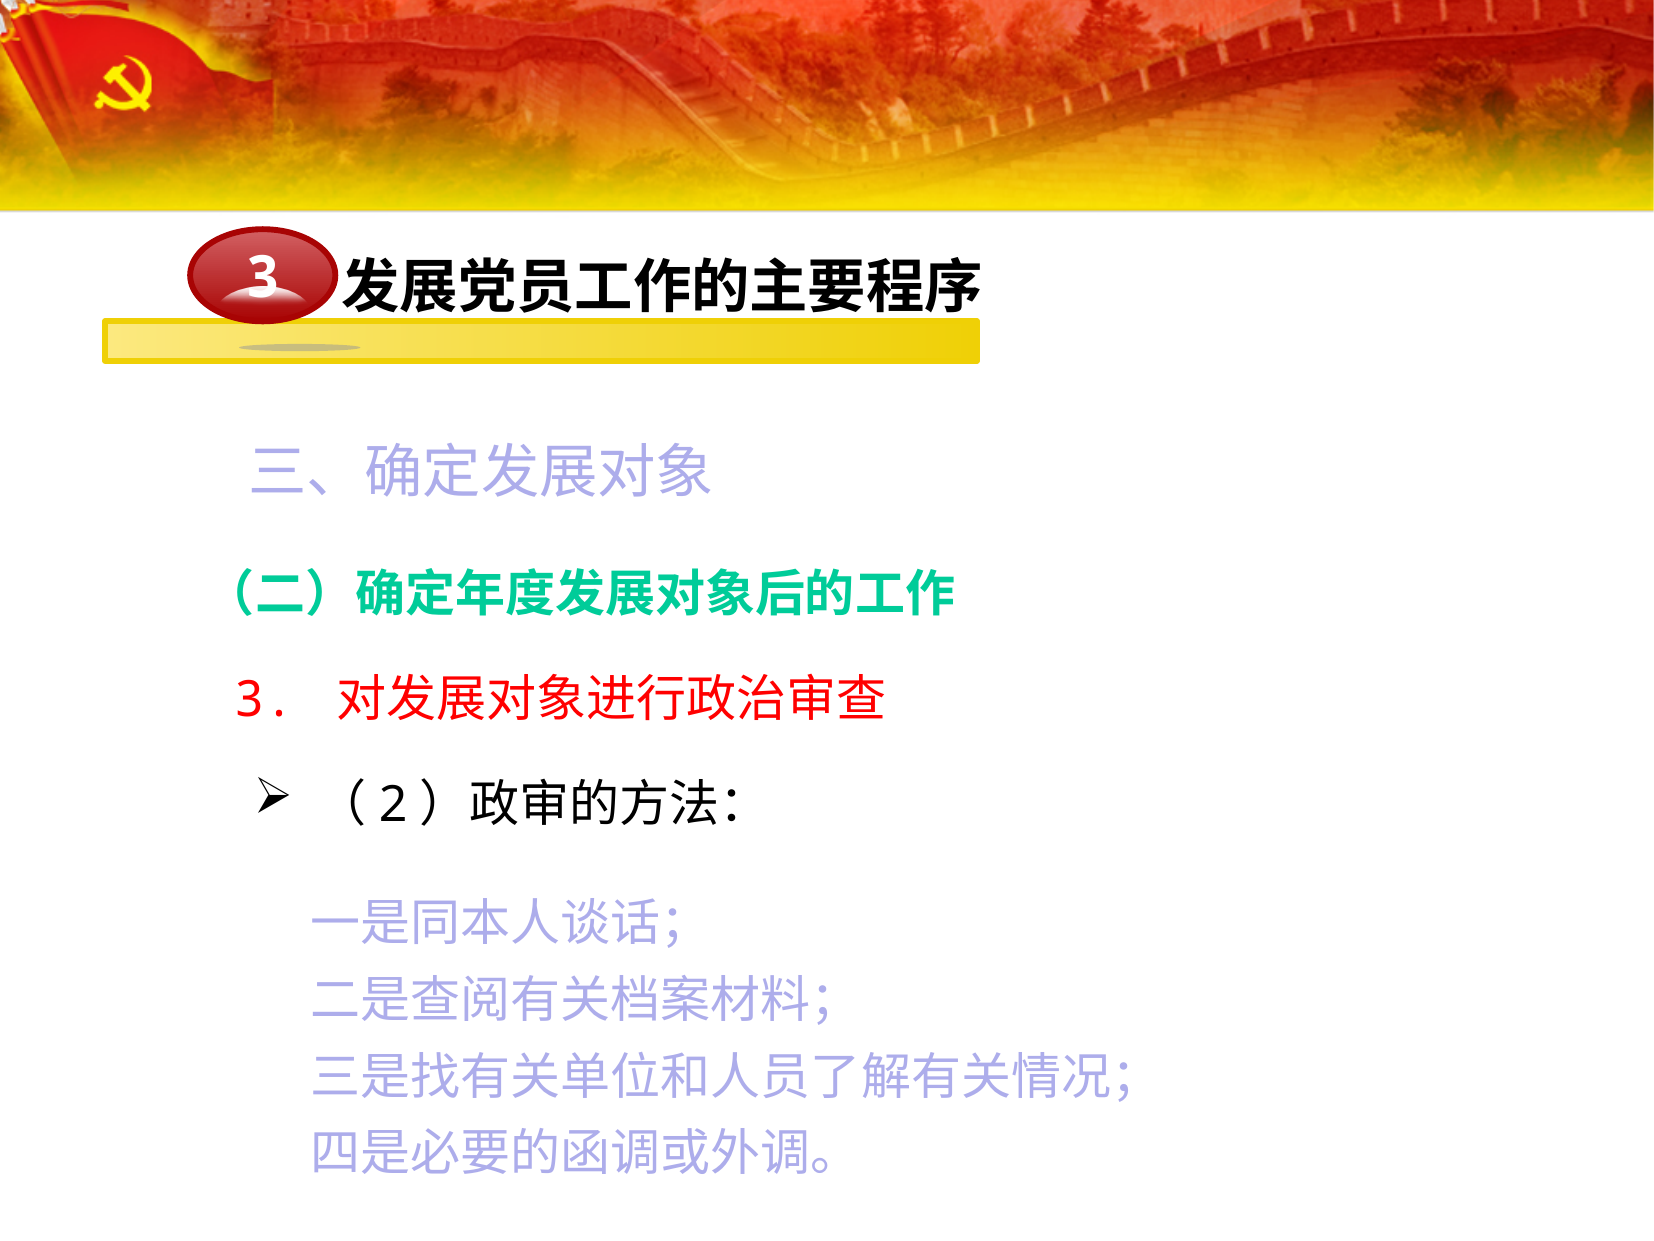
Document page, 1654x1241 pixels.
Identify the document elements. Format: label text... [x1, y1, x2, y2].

text_box 发展党员工作的主要程序 [327, 206, 998, 327]
text_box 三、确定发展对象 [233, 392, 807, 512]
text_box （2）政审的方法： 一是同本人谈话； 二是查阅有关档案材料； 三是找有关单位和人员了解有关情况； 四是必要的函调或外调。 [239, 734, 1552, 1189]
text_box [104, 228, 978, 361]
text_box （二）确定年度发展对象后的工作 [190, 524, 1190, 629]
text_box 3. 对发展对象进行政治审查 [219, 629, 1106, 734]
picture [0, 0, 1654, 1241]
